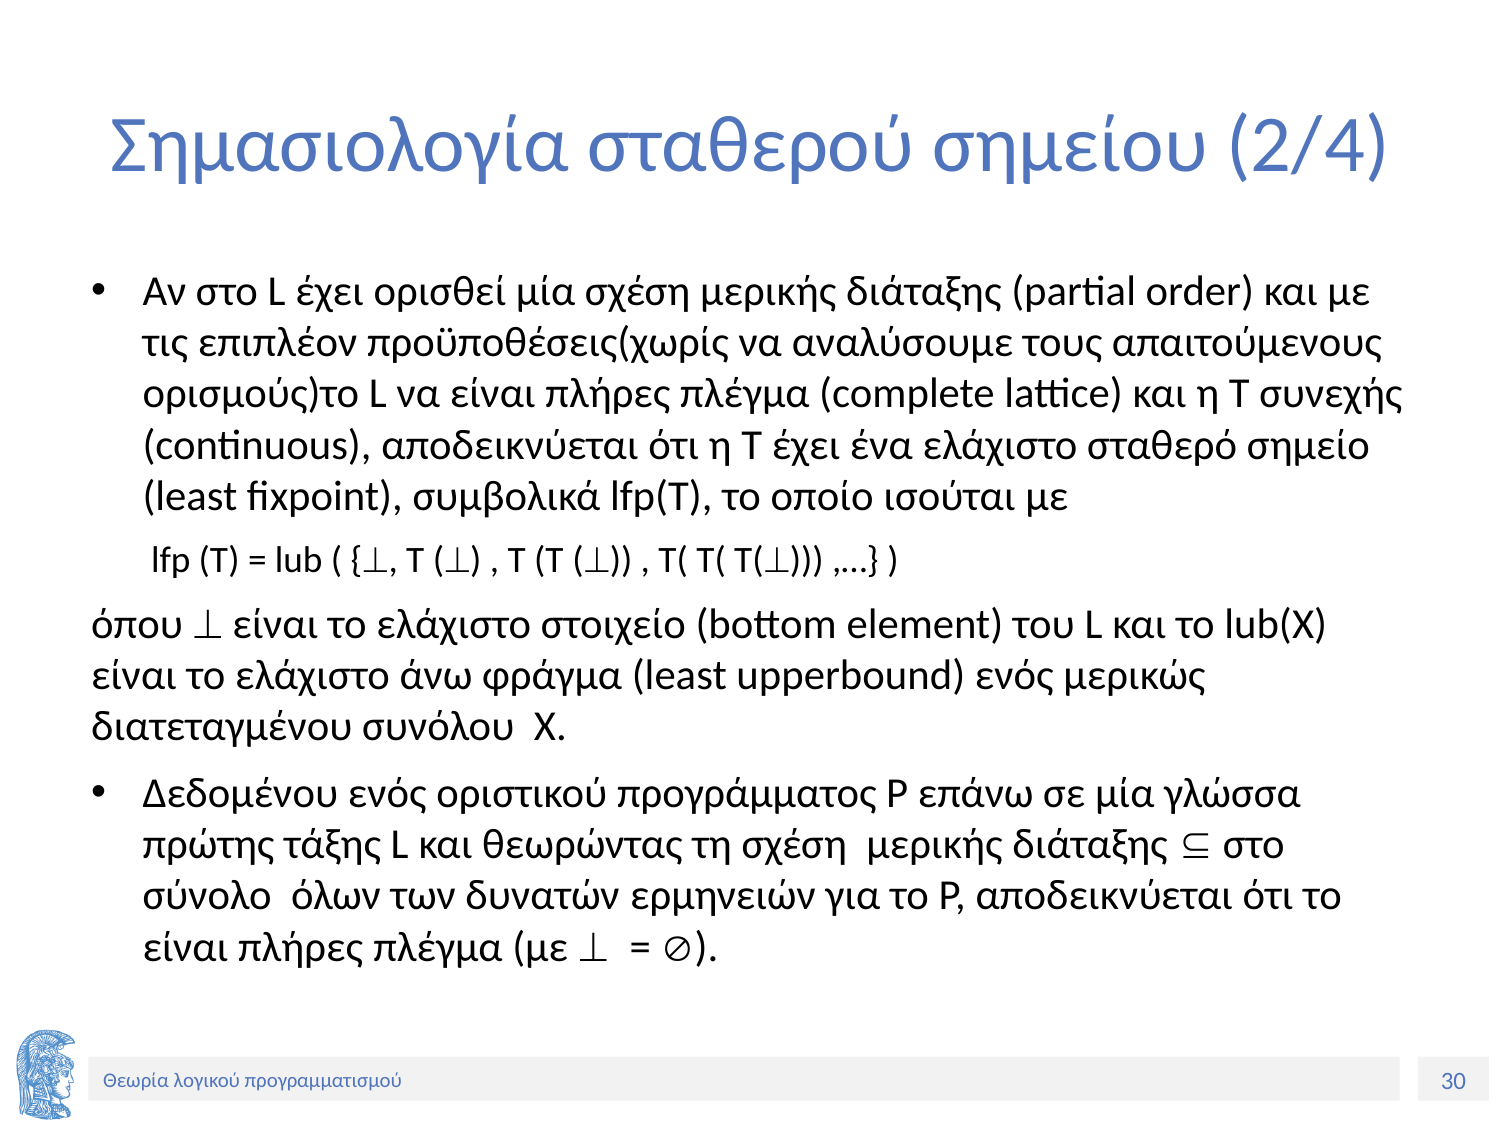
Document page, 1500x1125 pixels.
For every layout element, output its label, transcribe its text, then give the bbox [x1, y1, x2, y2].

picture [9, 1026, 81, 1120]
title Σημασιολογία σταθερού σημείου (2/4) [75, 45, 1425, 233]
